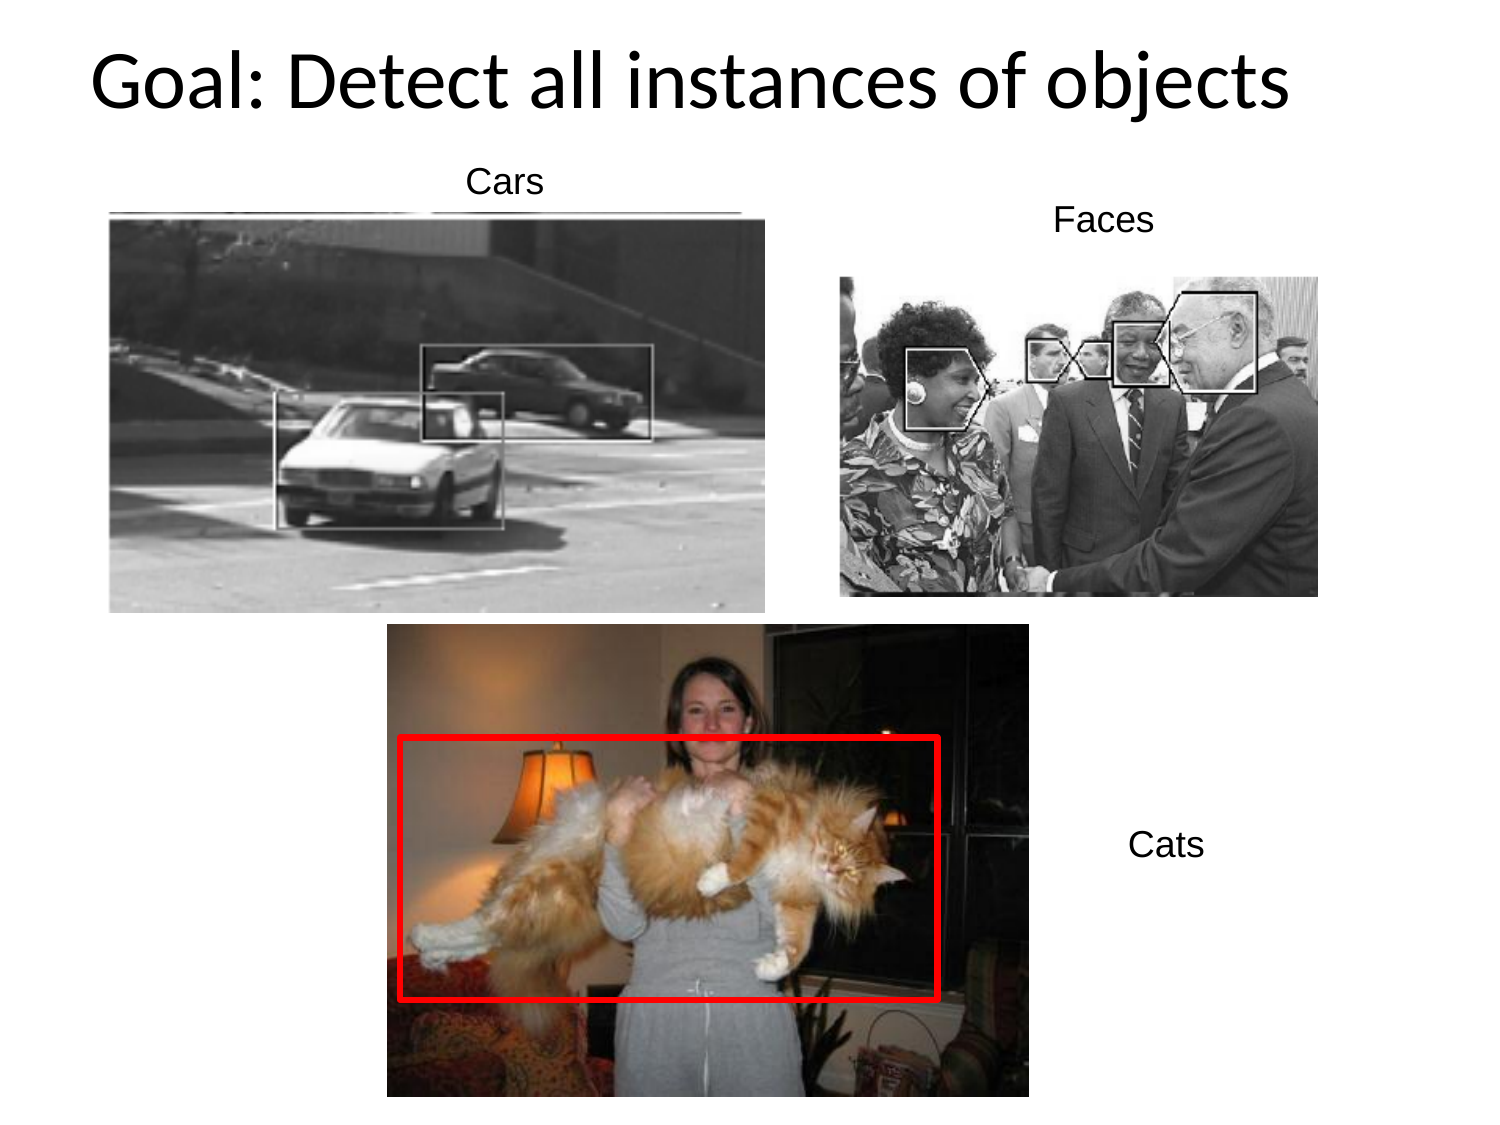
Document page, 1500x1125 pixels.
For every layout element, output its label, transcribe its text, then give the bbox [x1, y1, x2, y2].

text_box Cars [450, 149, 560, 210]
picture [99, 212, 765, 613]
title Goal: Detect all instances of objects [75, 0, 1425, 150]
picture [837, 274, 1318, 598]
text_box Faces [1038, 187, 1170, 248]
text_box Cats [1113, 812, 1220, 873]
picture [387, 624, 1029, 1097]
